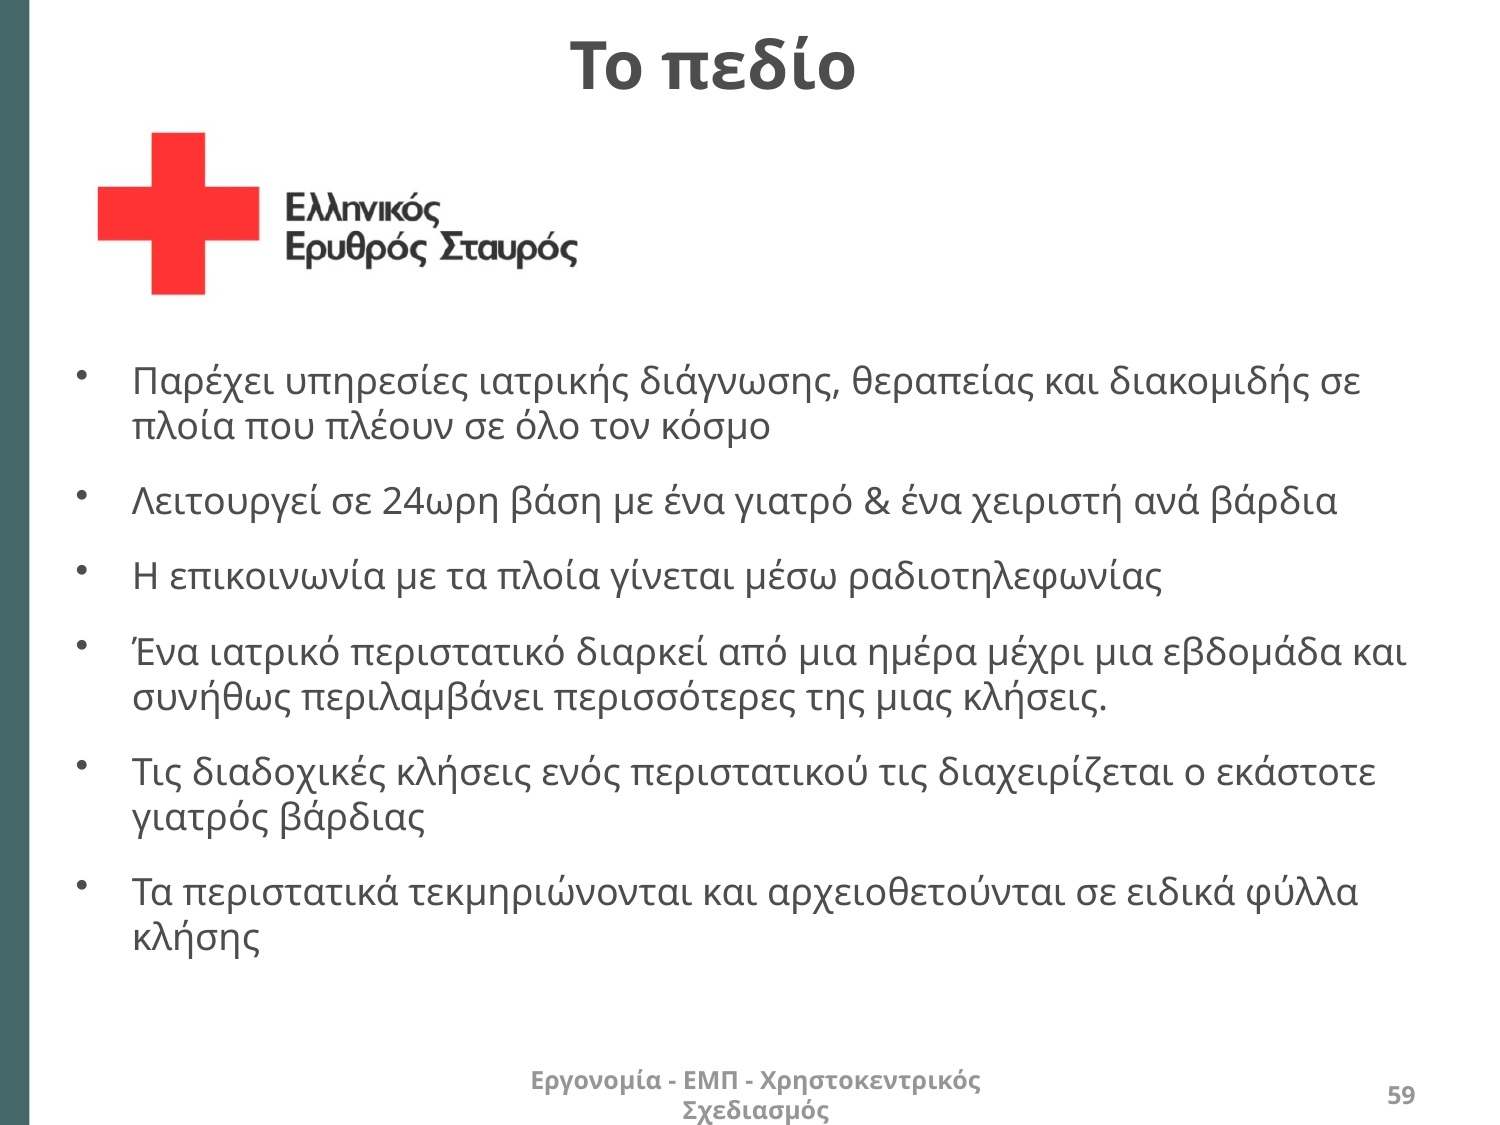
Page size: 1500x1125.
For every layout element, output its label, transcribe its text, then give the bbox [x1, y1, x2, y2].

picture [72, 113, 592, 315]
text_box Παρέχει υπηρεσίες ιατρικής διάγνωσης, θεραπείας και διακομιδής σε πλοία που πλέουν σε όλο τον κόσμο Λειτουργεί σε 24ωρη βάση με ένα γιατρό & ένα χειριστή ανά βάρδια Η επικοινωνία με τα πλοία γίνεται μέσω ραδιοτηλεφωνίας Ένα ιατρικό περιστατικό διαρκεί από μια ημέρα μέχρι μια εβδομάδα και συνήθως περιλαμβάνει περισσότερες της μιας κλήσεις. Τις διαδοχικές κλήσεις ενός περιστατικού τις διαχειρίζεται ο εκάστοτε γιατρός βάρδιας Τα περιστατικά τεκμηριώνονται και αρχειοθετούνται σε ειδικά φύλλα κλήσης [60, 349, 1436, 977]
title Το πεδίο [74, 0, 1353, 126]
footer Εργονομία - ΕΜΠ - Χρηστοκεντρικός Σχεδιασμός [442, 1065, 1069, 1125]
slide_number 59 [1080, 1066, 1431, 1125]
